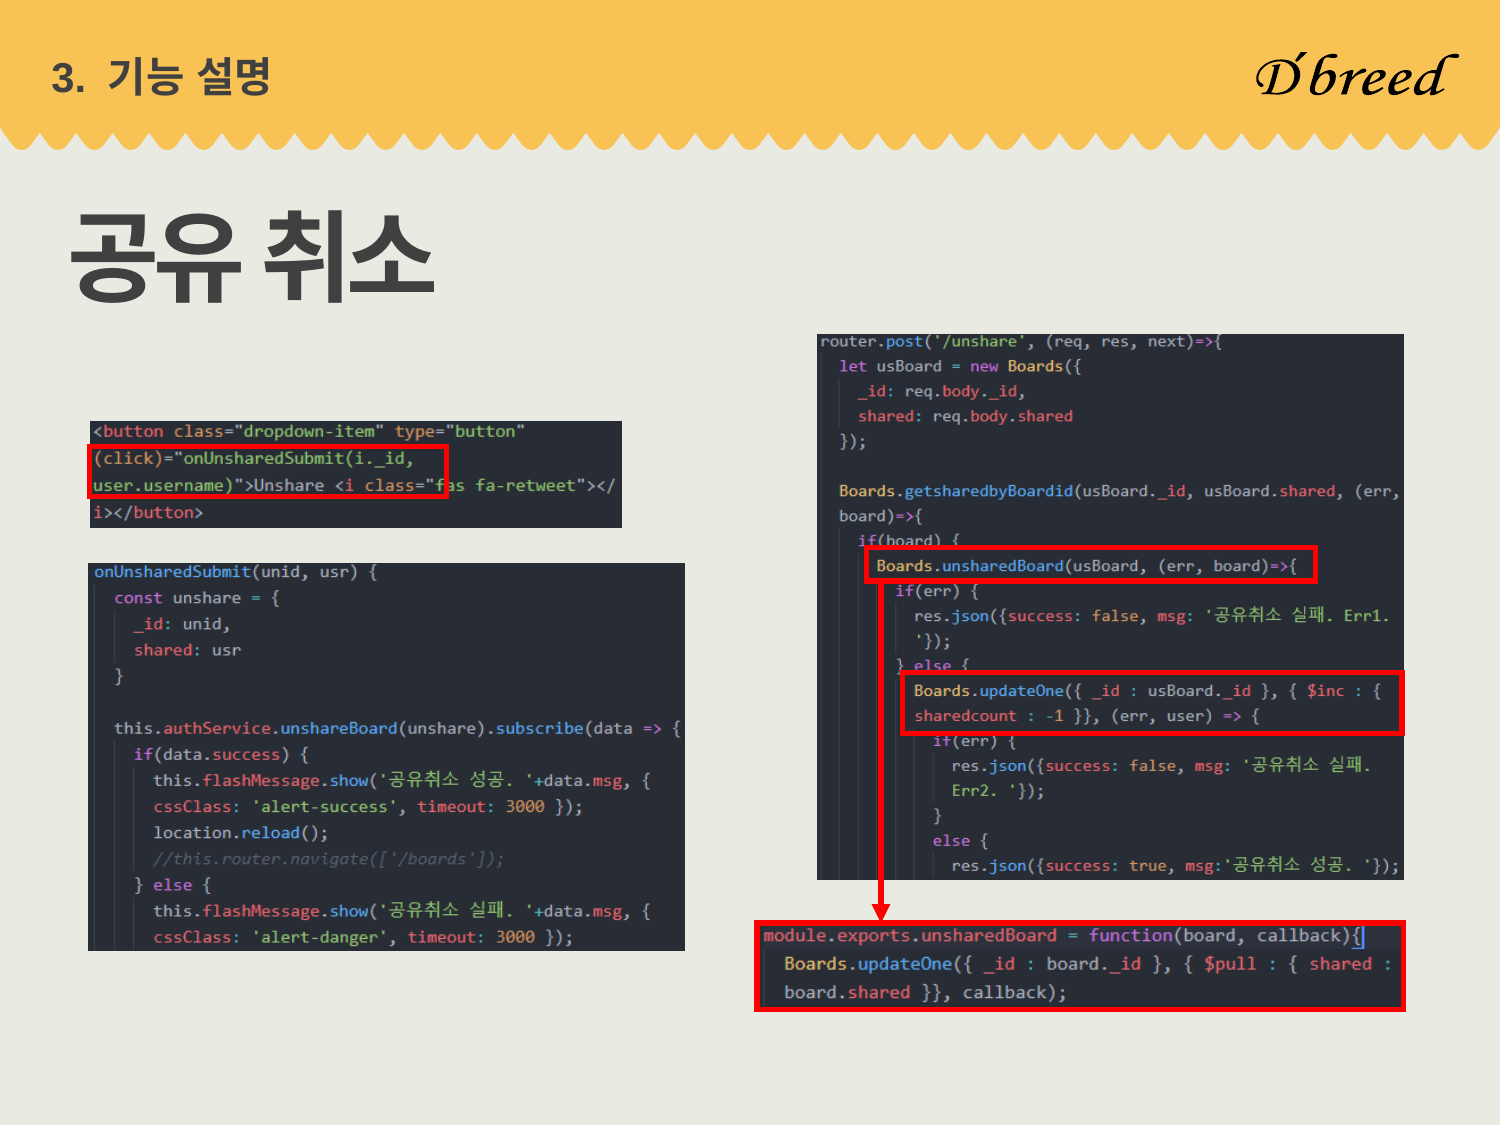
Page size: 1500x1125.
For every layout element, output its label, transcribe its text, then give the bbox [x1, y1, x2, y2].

picture [817, 334, 1404, 880]
picture [88, 563, 685, 951]
picture [756, 922, 1404, 1010]
picture [90, 421, 623, 528]
text_box 공유 취소 [53, 187, 1404, 323]
title 3. 기능 설명 [36, 49, 1242, 111]
